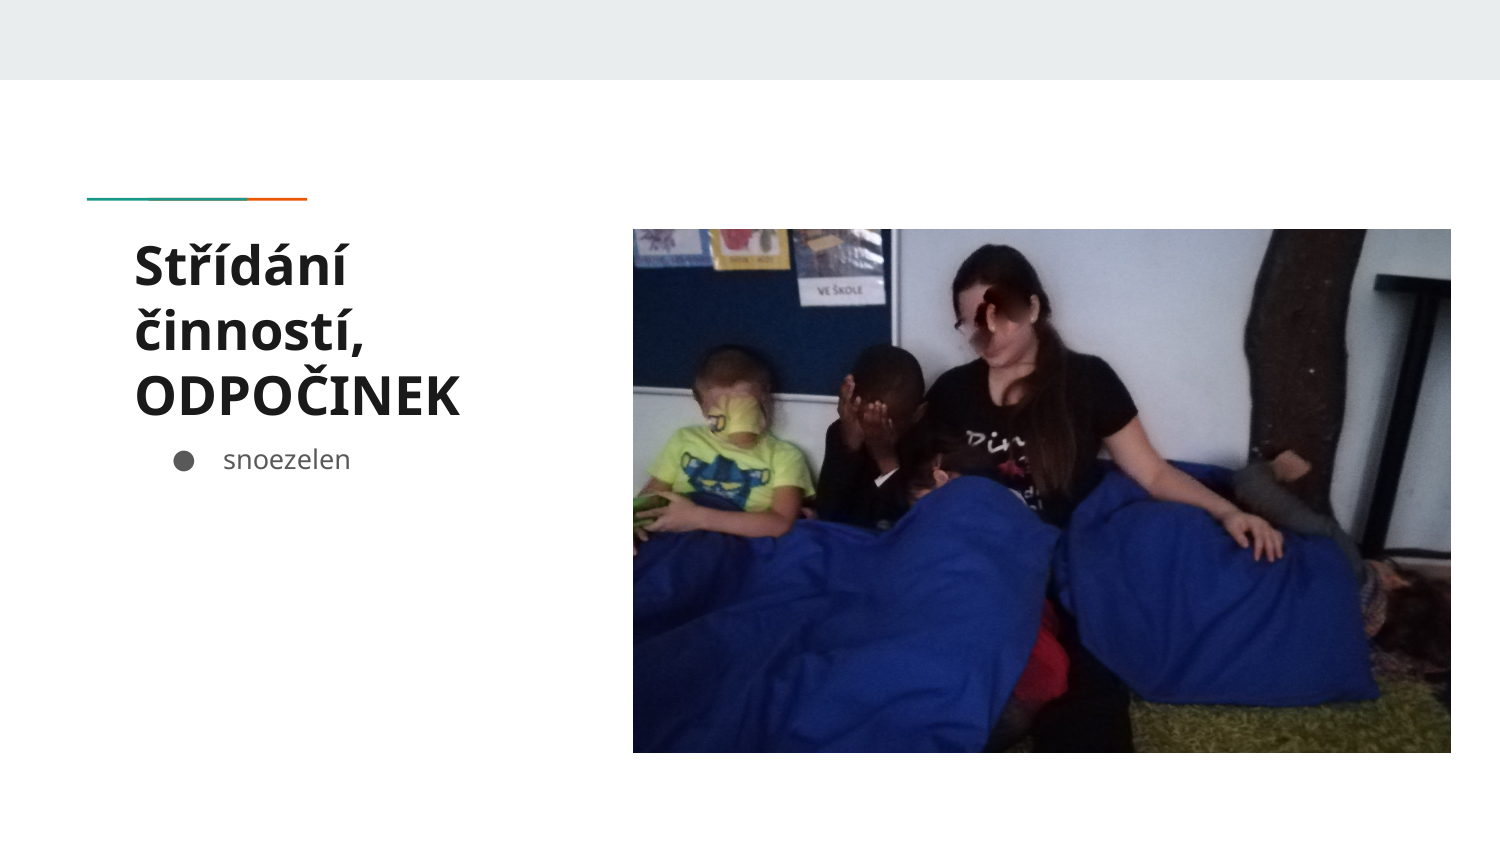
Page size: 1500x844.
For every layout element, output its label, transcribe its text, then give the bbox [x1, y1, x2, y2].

list snoezelen [133, 422, 628, 712]
picture [633, 229, 1451, 753]
title Střídání činností, ODPOČINEK [119, 216, 607, 305]
